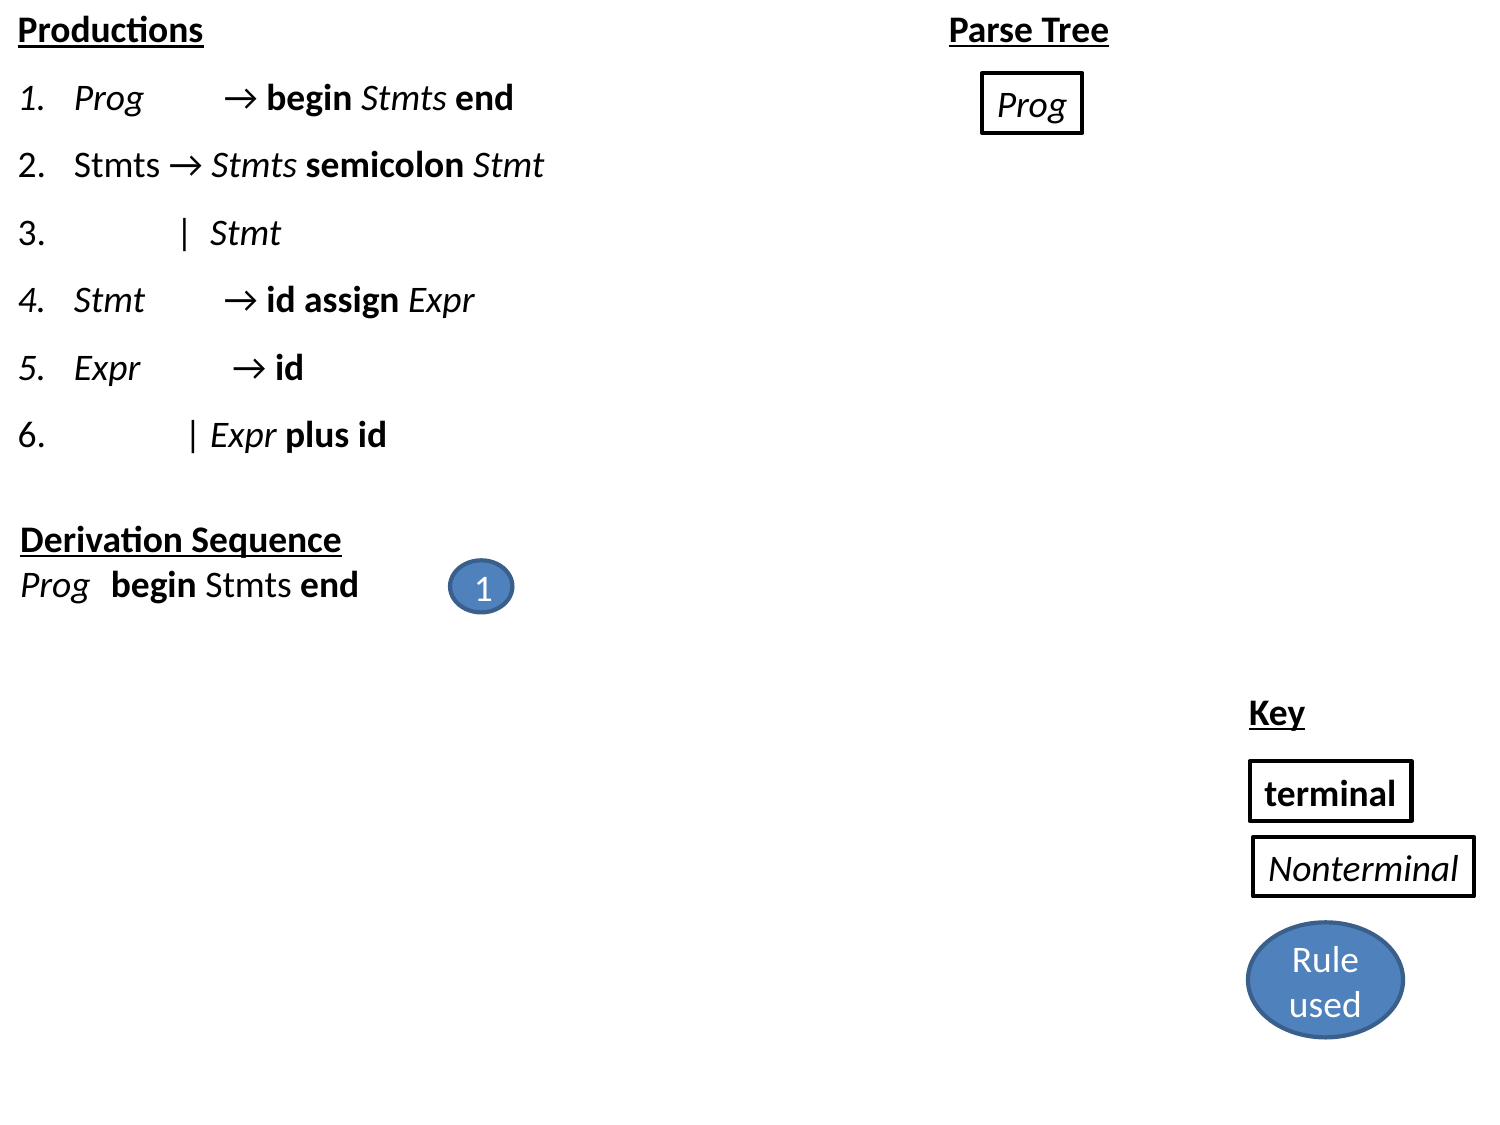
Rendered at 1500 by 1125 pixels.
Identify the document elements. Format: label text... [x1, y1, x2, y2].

text_box Rule used [1245, 920, 1406, 1040]
text_box 1 [447, 558, 515, 615]
text_box Derivation Sequence Prog begin Stmts end [0, 507, 1200, 613]
text_box Parse Tree [933, 0, 1125, 58]
text_box Prog [980, 71, 1084, 135]
text_box terminal [1248, 759, 1414, 823]
text_box Productions Prog → begin Stmts end Stmts → Stmts semicolon Stmt | Stmt Stmt → id assign Expr Expr → id | Expr plus id [2, 0, 560, 463]
text_box Nonterminal [1251, 835, 1476, 898]
text_box Key [1234, 680, 1321, 740]
